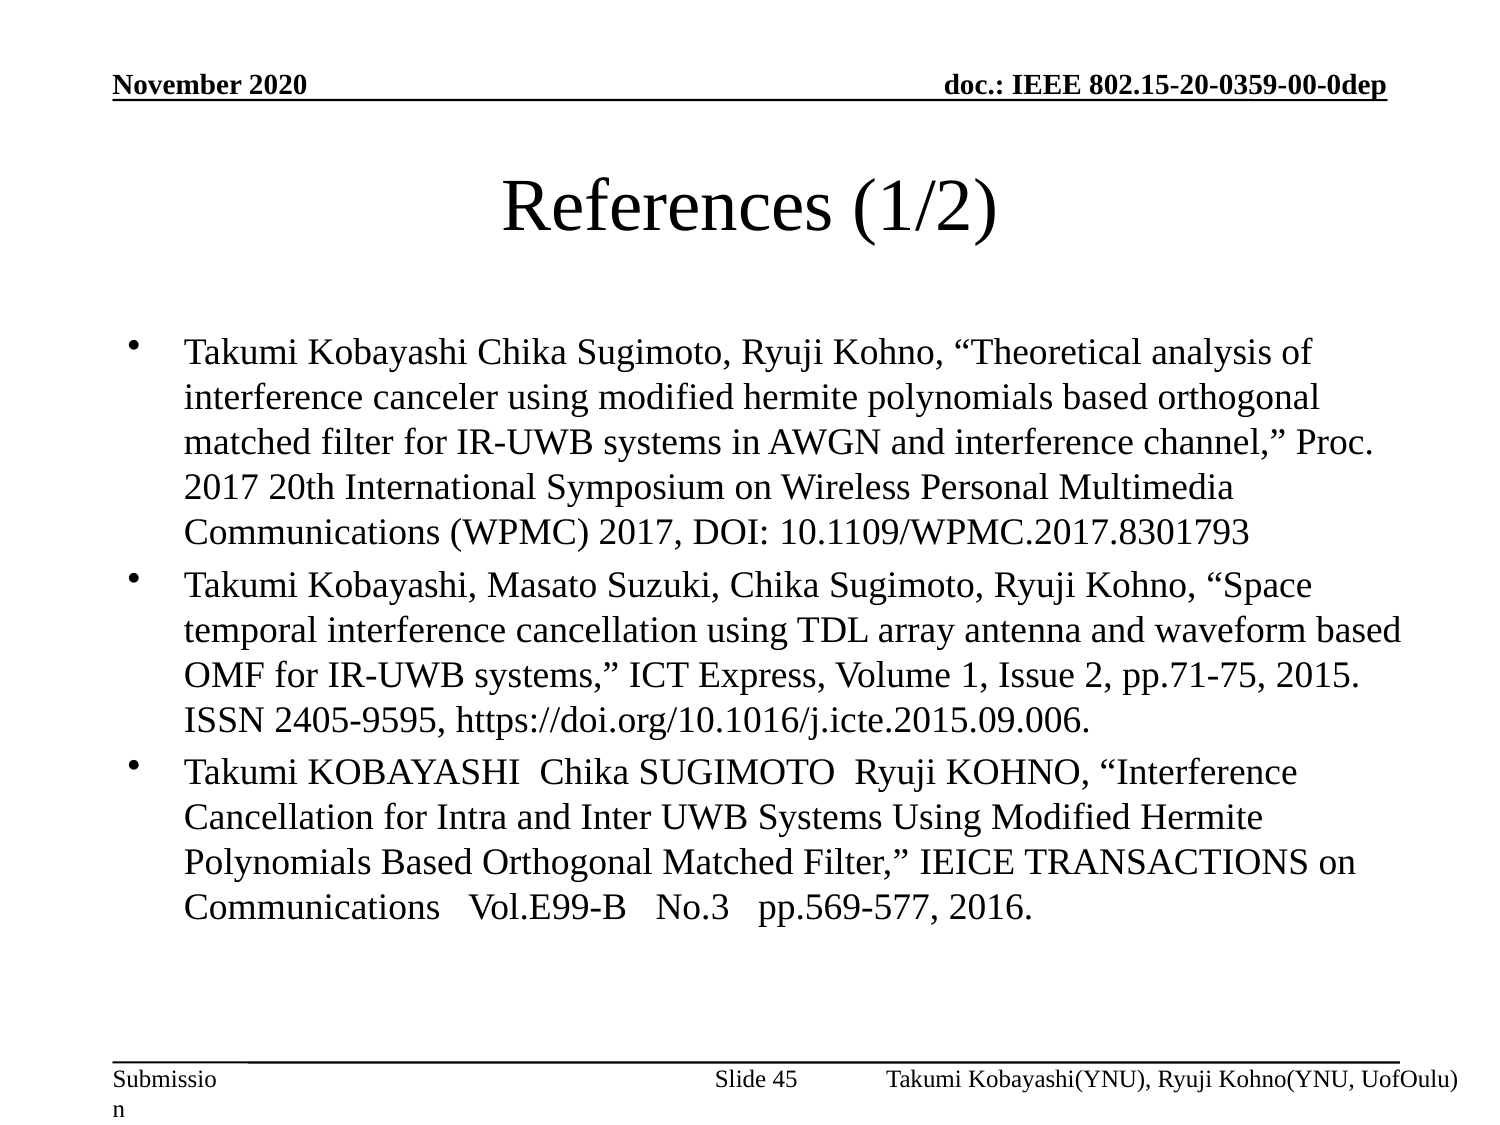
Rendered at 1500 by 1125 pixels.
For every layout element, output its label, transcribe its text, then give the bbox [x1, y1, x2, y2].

footer Takumi Kobayashi(YNU), Ryuji Kohno(YNU, UofOulu) [832, 1062, 1459, 1093]
slide_number Slide 45 [712, 1062, 800, 1093]
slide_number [112, 64, 375, 100]
title References (1/2) [112, 112, 1388, 267]
list Takumi Kobayashi Chika Sugimoto, Ryuji Kohno, “Theoretical analysis of interference canceler using modified hermite polynomials based orthogonal matched filter for IR-UWB systems in AWGN and interference channel,” Proc. 2017 20th International Symposium on Wireless Personal Multimedia Communications (WPMC) 2017, DOI: 10.1109/WPMC.2017.8301793 Takumi Kobayashi, Masato Suzuki, Chika Sugimoto, Ryuji Kohno, “Space temporal interference cancellation using TDL array antenna and waveform based OMF for IR-UWB systems,” ICT Express, Volume 1, Issue 2, pp.71-75, 2015. ISSN 2405-9595, https://doi.org/10.1016/j.icte.2015.09.006. Takumi KOBAYASHI Chika SUGIMOTO Ryuji KOHNO, “Interference Cancellation for Intra and Inter UWB Systems Using Modified Hermite Polynomials Based Orthogonal Matched Filter,” IEICE TRANSACTIONS on Communications Vol.E99-B No.3 pp.569-577, 2016. [112, 267, 1447, 943]
